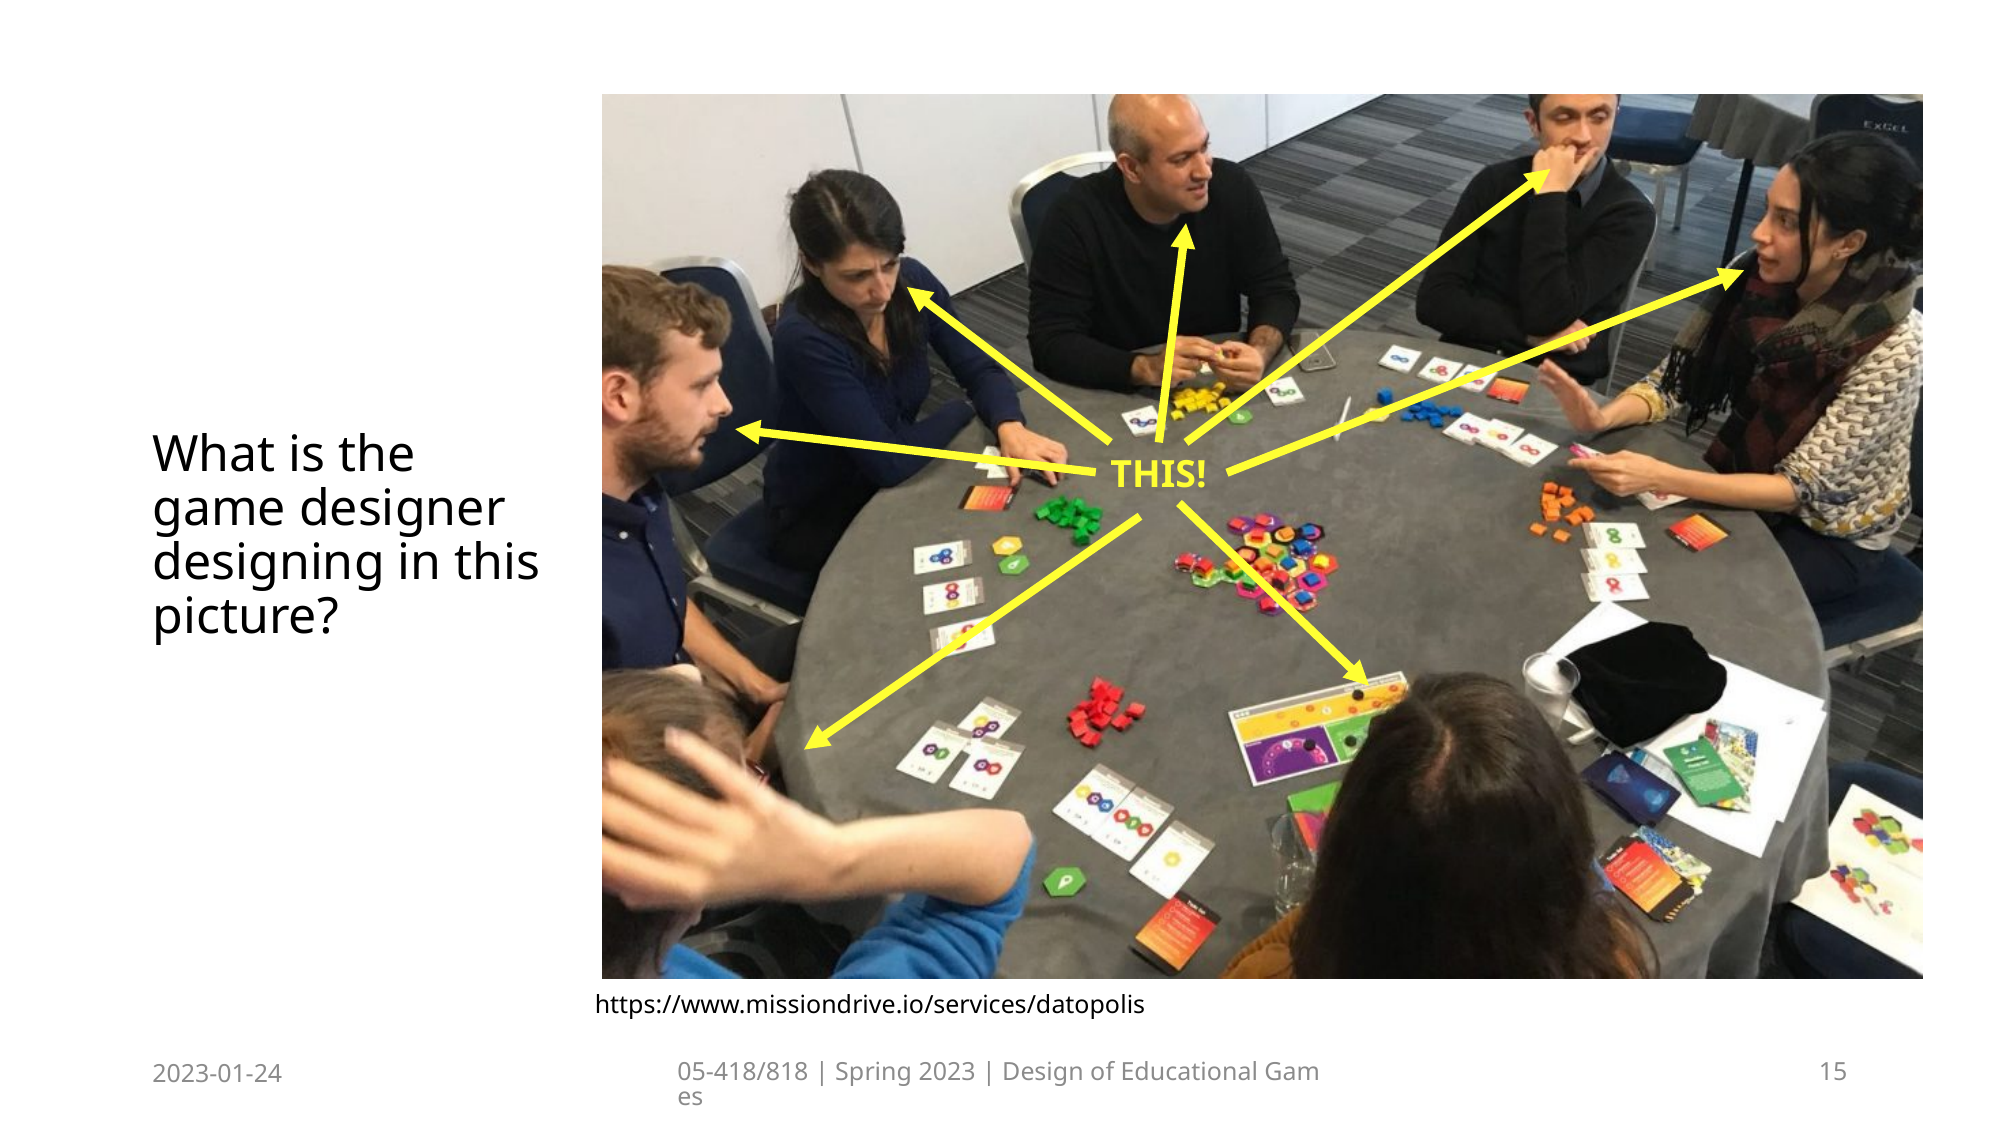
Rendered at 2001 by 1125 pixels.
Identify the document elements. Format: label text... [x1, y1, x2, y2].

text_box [906, 287, 1111, 443]
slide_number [137, 1042, 588, 1103]
list What is the game designer designing in this picture? [137, 59, 588, 1014]
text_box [1226, 270, 1745, 473]
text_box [1179, 502, 1370, 686]
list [602, 94, 1923, 979]
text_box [735, 429, 1096, 473]
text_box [1158, 223, 1186, 443]
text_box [804, 516, 1140, 750]
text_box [1186, 168, 1551, 443]
slide_number 15 [1412, 1042, 1863, 1103]
text_box https://www.missiondrive.io/services/datopolis [579, 980, 1161, 1026]
footer 05-418/818 | Spring 2023 | Design of Educational Games [662, 1042, 1338, 1103]
